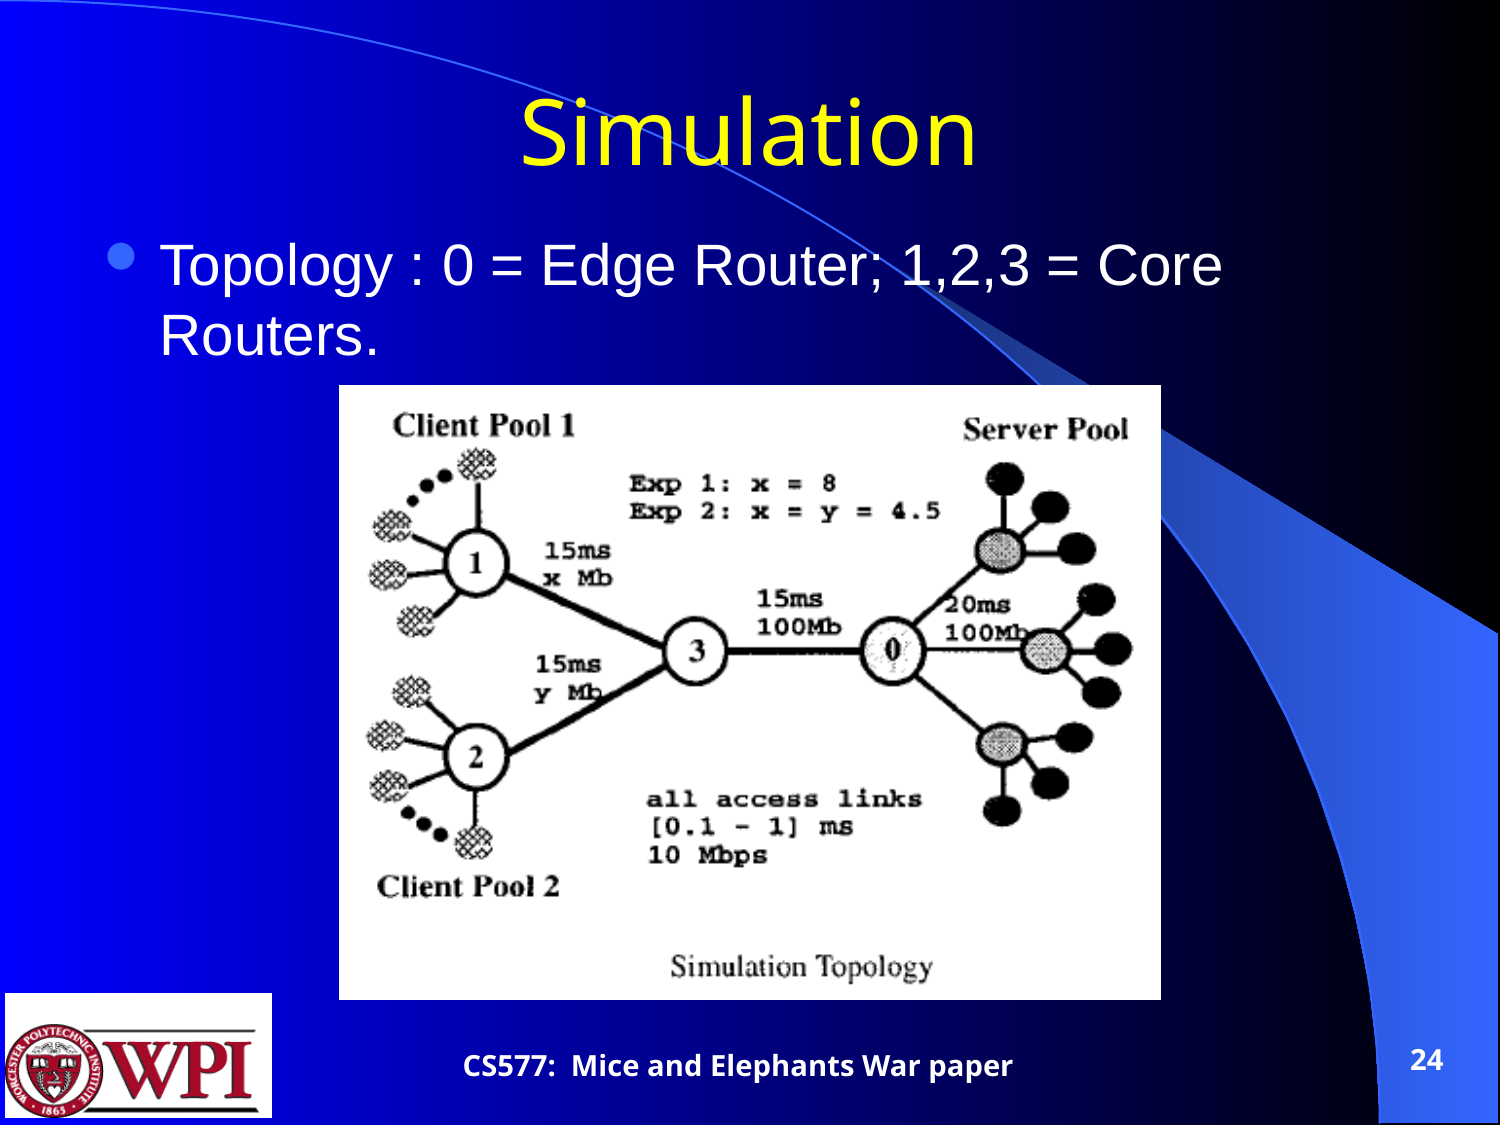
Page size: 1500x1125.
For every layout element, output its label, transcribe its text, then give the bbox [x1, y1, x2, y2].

slide_number 24 [1234, 1022, 1460, 1101]
list Topology : 0 = Edge Router; 1,2,3 = Core Routers. [88, 219, 1459, 329]
title Simulation [112, 60, 1388, 197]
picture [5, 993, 272, 1118]
picture [339, 385, 1161, 1000]
footer CS577: Mice and Elephants War paper [371, 1034, 1105, 1095]
